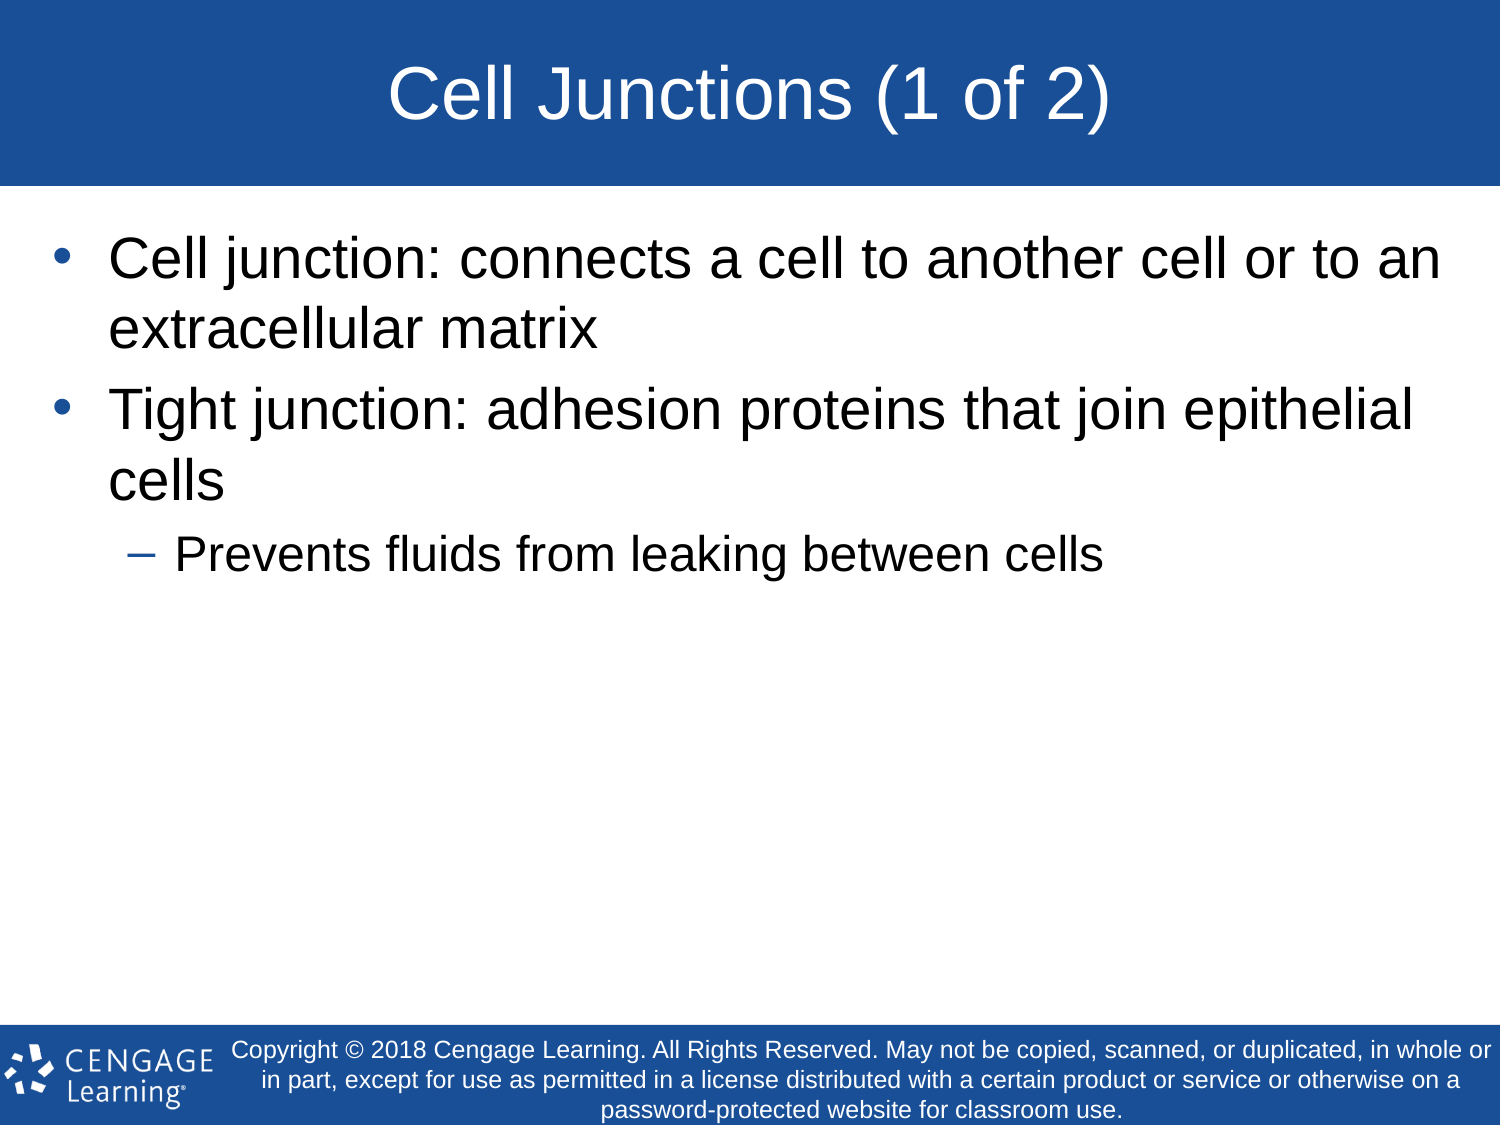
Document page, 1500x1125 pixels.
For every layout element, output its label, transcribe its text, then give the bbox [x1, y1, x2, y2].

title Cell Junctions (1 of 2) [7, 4, 1493, 175]
list Cell junction: connects a cell to another cell or to an extracellular matrix Tight junction: adhesion proteins that join epithelial cells Prevents fluids from leaking between cells [37, 212, 1475, 1005]
picture [0, 1040, 216, 1113]
